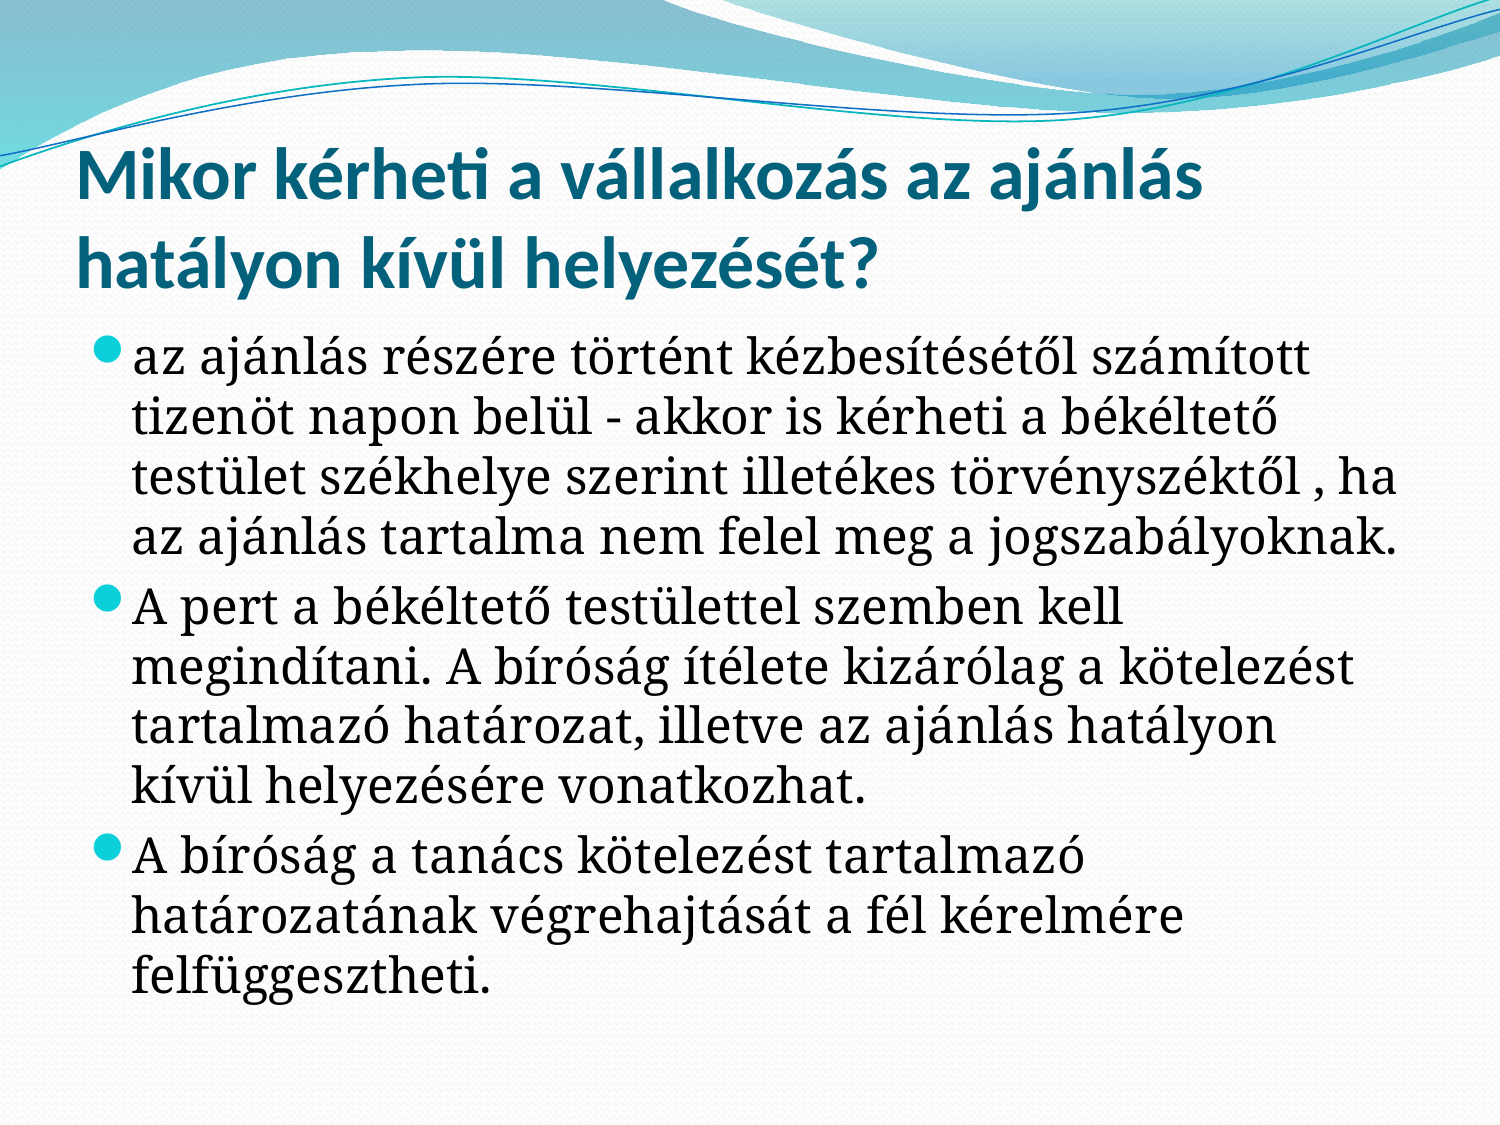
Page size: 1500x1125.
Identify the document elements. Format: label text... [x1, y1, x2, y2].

title Mikor kérheti a vállalkozás az ajánlás hatályon kívül helyezését? [75, 115, 1425, 303]
list az ajánlás részére történt kézbesítésétől számított tizenöt napon belül ‑ akkor is kérheti a békéltető testület székhelye szerint illetékes törvényszéktől , ha az ajánlás tartalma nem felel meg a jogszabályoknak. A pert a békéltető testülettel szemben kell megindítani. A bíróság ítélete kizárólag a kötelezést tartalmazó határozat, illetve az ajánlás hatályon kívül helyezésére vonatkozhat. A bíróság a tanács kötelezést tartalmazó határozatának végrehajtását a fél kérelmére felfüggesztheti. [75, 317, 1425, 1038]
